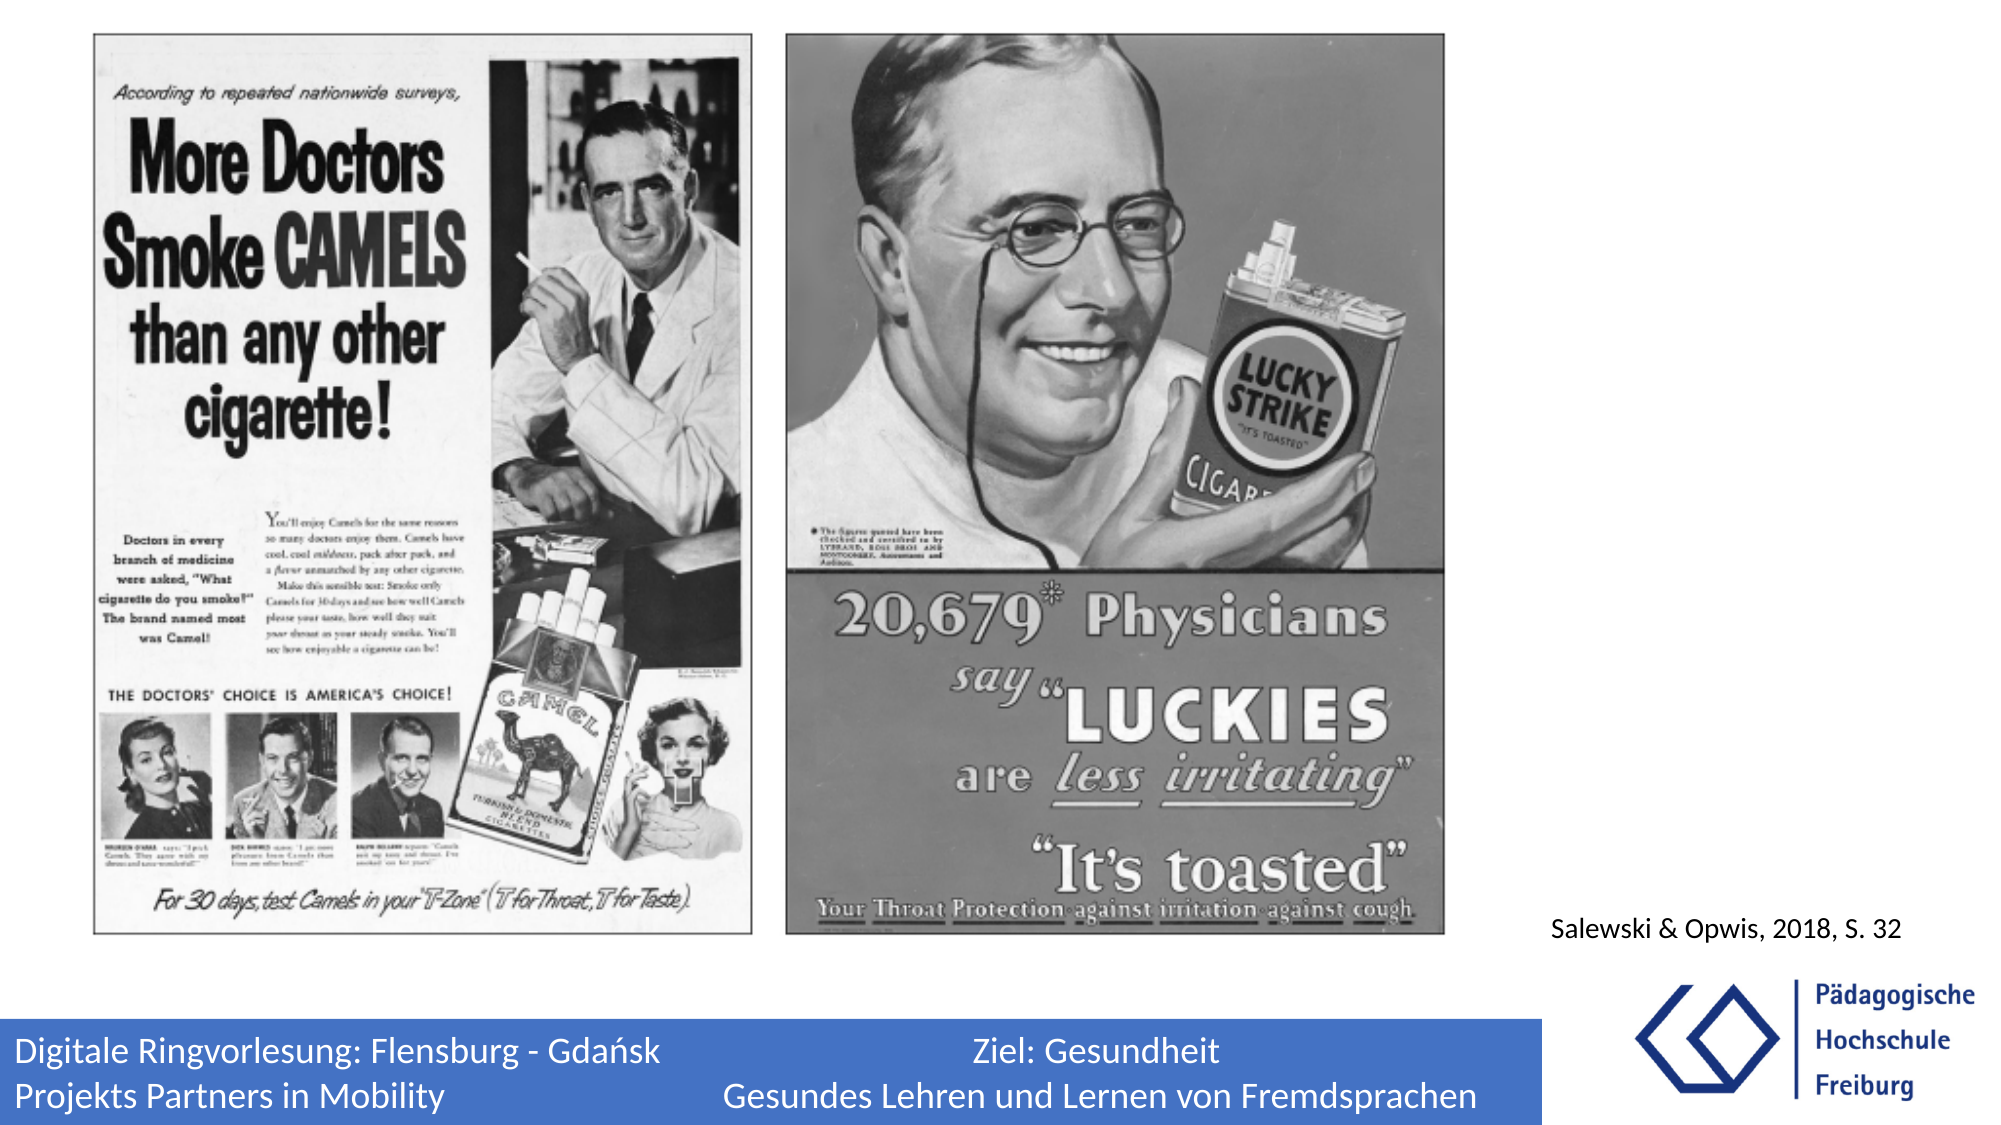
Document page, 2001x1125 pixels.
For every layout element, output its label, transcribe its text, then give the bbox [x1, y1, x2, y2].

text_box [0, 1018, 1543, 1125]
picture [1623, 974, 1985, 1125]
text_box Salewski & Opwis, 2018, S. 32 [1536, 901, 1924, 952]
picture [7, 0, 1535, 953]
text_box Digitale Ringvorlesung: Flensburg - Gdańsk Projekts Partners in Mobility [0, 1018, 692, 1124]
text_box Ziel: Gesundheit Gesundes Lehren und Lernen von Fremdsprachen [692, 1018, 1509, 1124]
